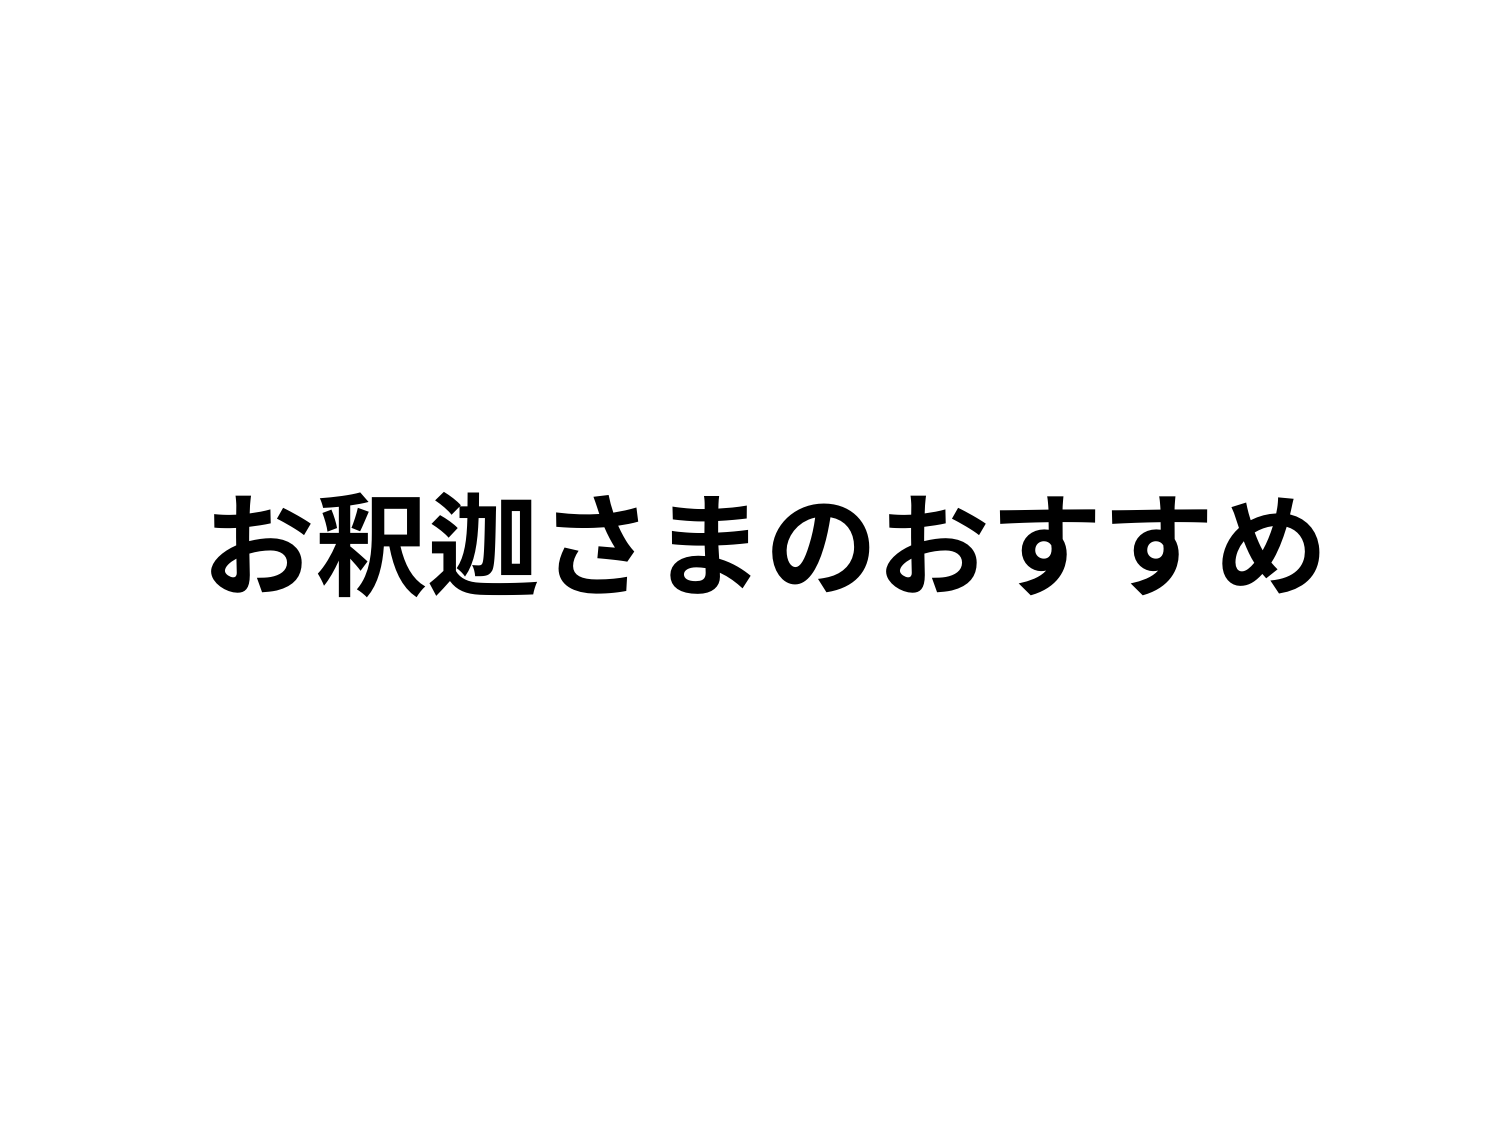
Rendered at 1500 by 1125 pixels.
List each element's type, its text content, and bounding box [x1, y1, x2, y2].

text_box お釈迦さまのおすすめ [135, 467, 1353, 618]
